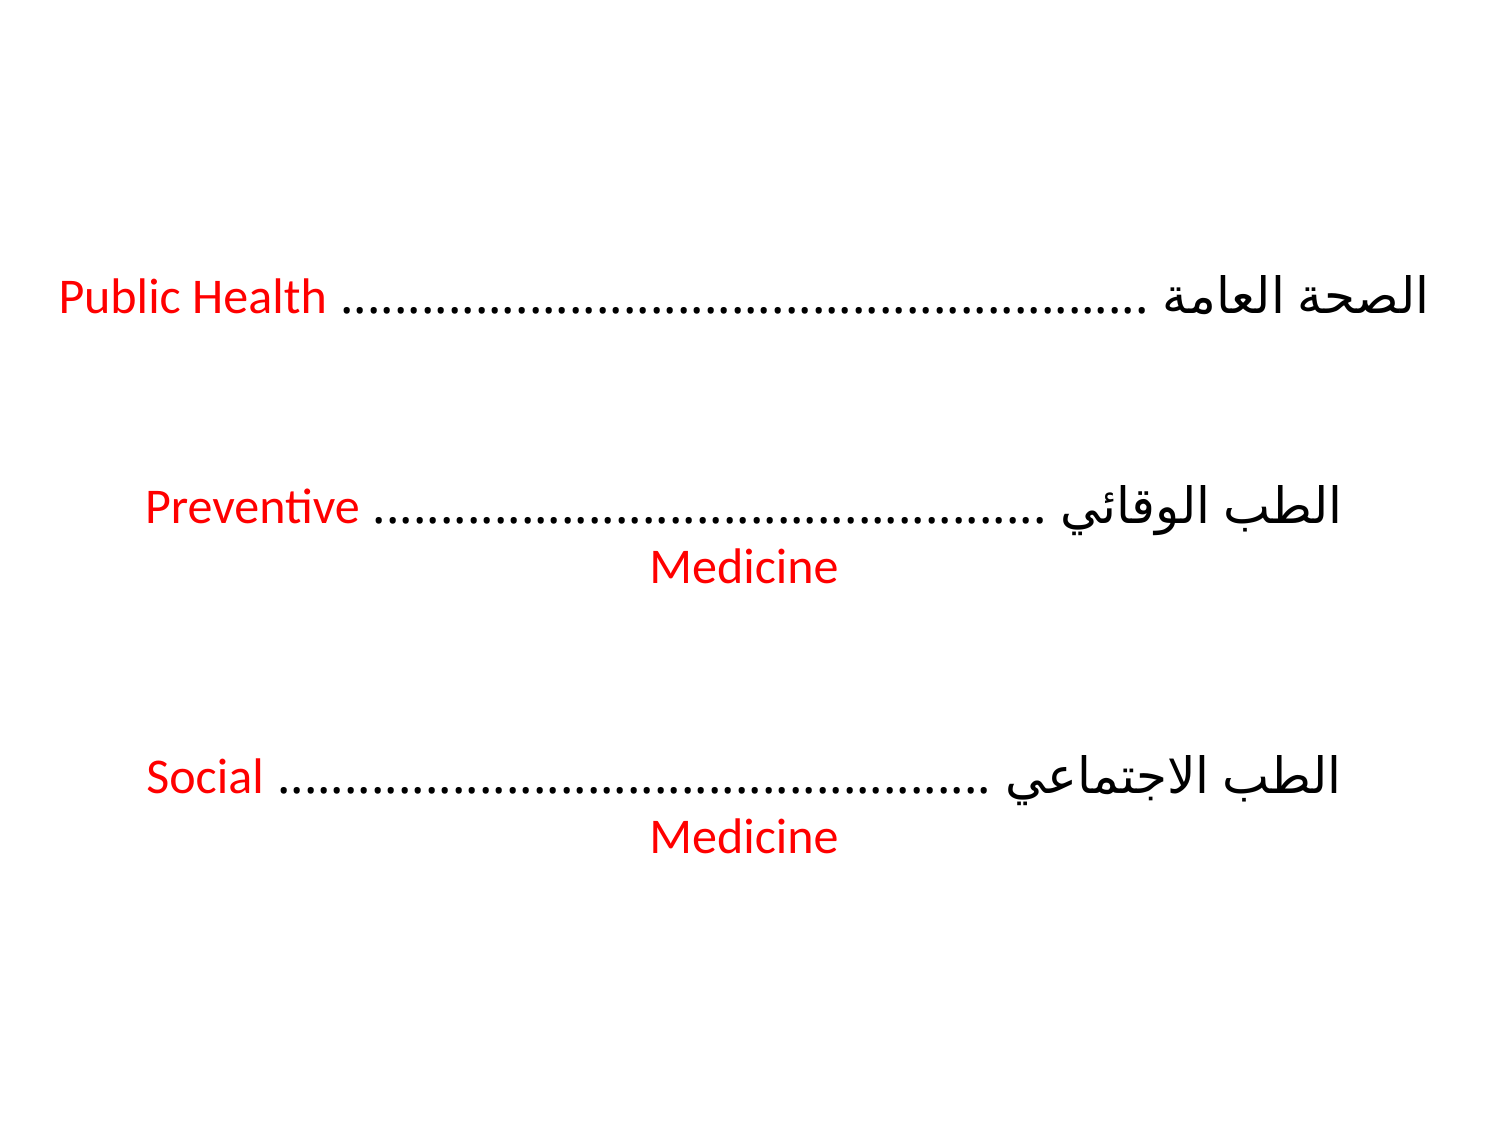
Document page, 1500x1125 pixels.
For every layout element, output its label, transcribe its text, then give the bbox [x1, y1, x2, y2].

subtitle الصحة العامة ............................................................ Public Health الطب الوقائي .................................................. Preventive Medicine الطب الاجتماعي ..................................................... Social Medicine [35, 0, 1454, 961]
